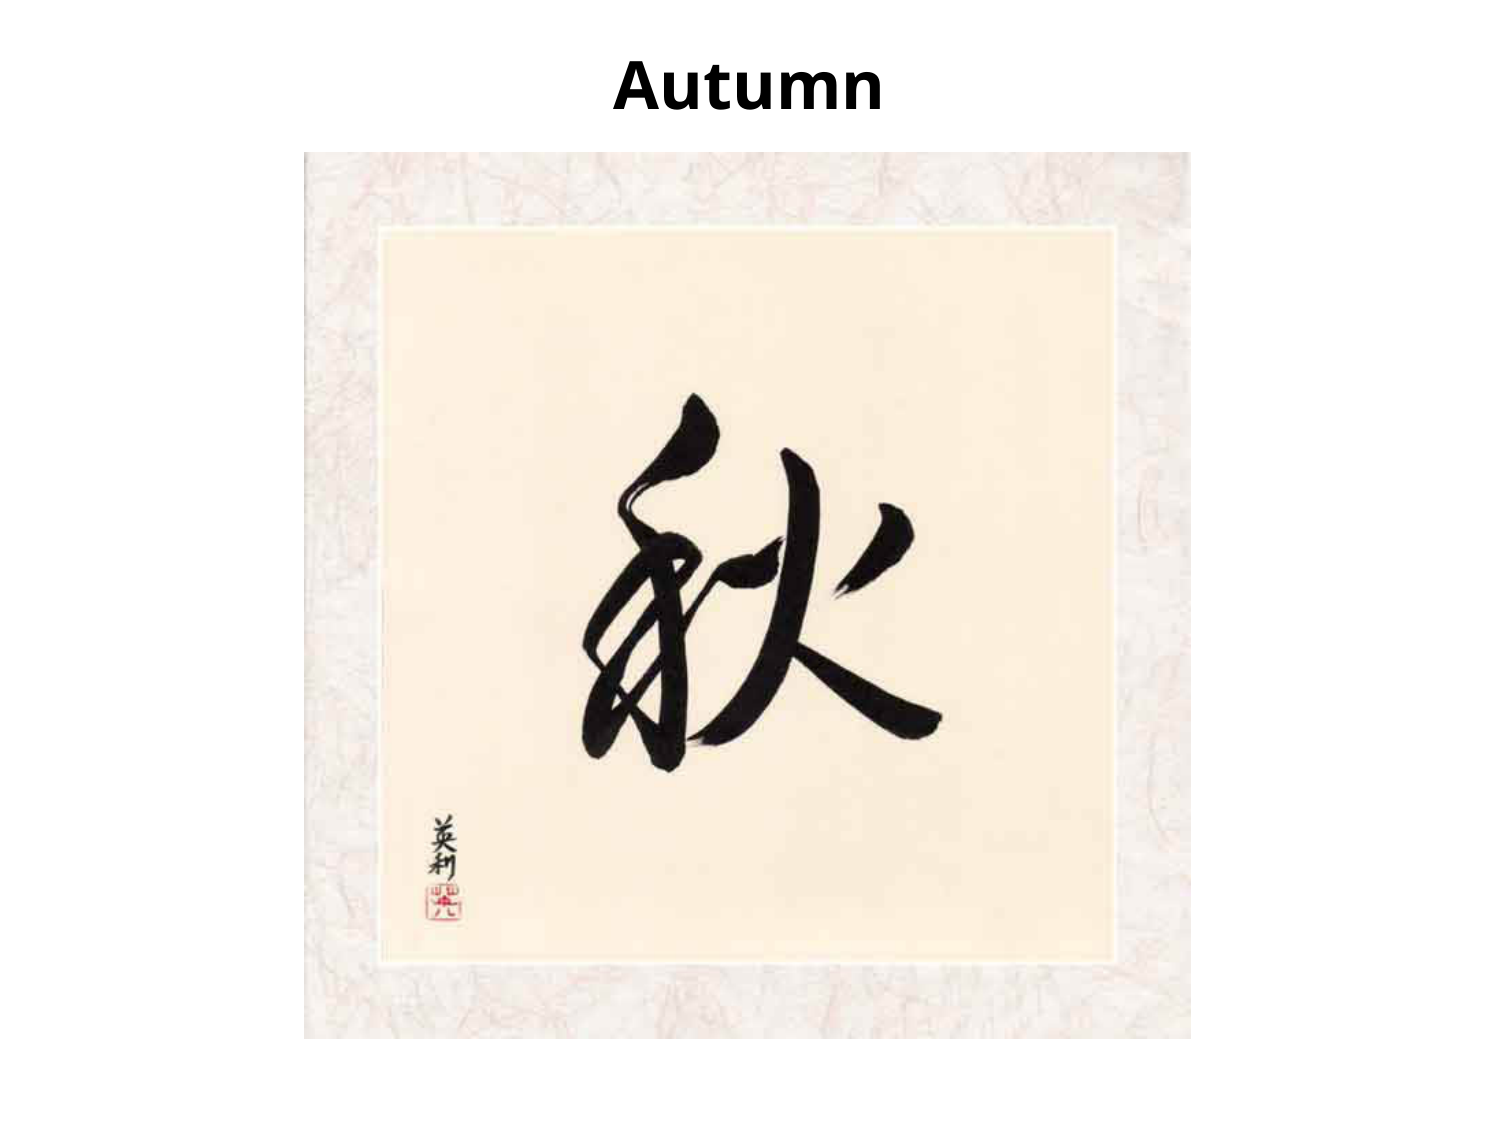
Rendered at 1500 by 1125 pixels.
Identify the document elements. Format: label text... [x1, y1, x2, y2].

picture [304, 152, 1191, 1039]
text_box Autumn [374, 35, 1125, 130]
